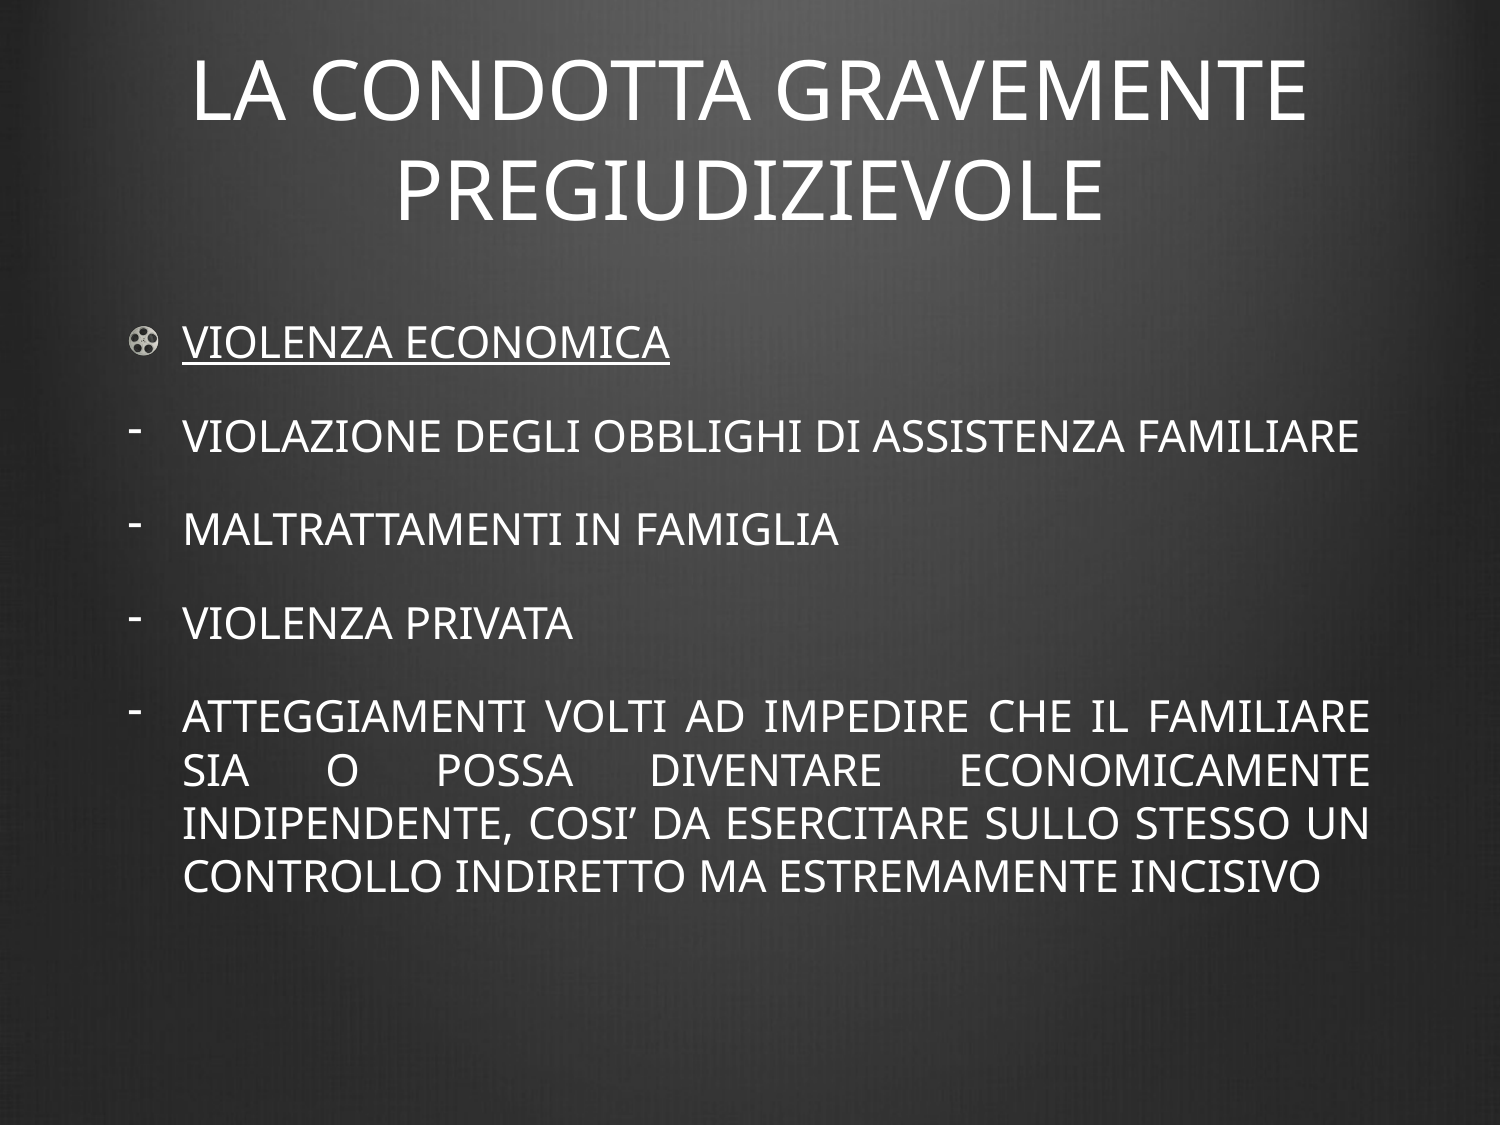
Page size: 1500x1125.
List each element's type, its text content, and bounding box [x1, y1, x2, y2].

title LA CONDOTTA GRAVEMENTE PREGIUDIZIEVOLE [112, 19, 1388, 255]
picture [127, 324, 160, 357]
list VIOLENZA ECONOMICA VIOLAZIONE DEGLI OBBLIGHI DI ASSISTENZA FAMILIARE MALTRATTAMENTI IN FAMIGLIA VIOLENZA PRIVATA ATTEGGIAMENTI VOLTI AD IMPEDIRE CHE IL FAMILIARE SIA O POSSA DIVENTARE ECONOMICAMENTE INDIPENDENTE, COSI’ DA ESERCITARE SULLO STESSO UN CONTROLLO INDIRETTO MA ESTREMAMENTE INCISIVO [112, 306, 1388, 1005]
